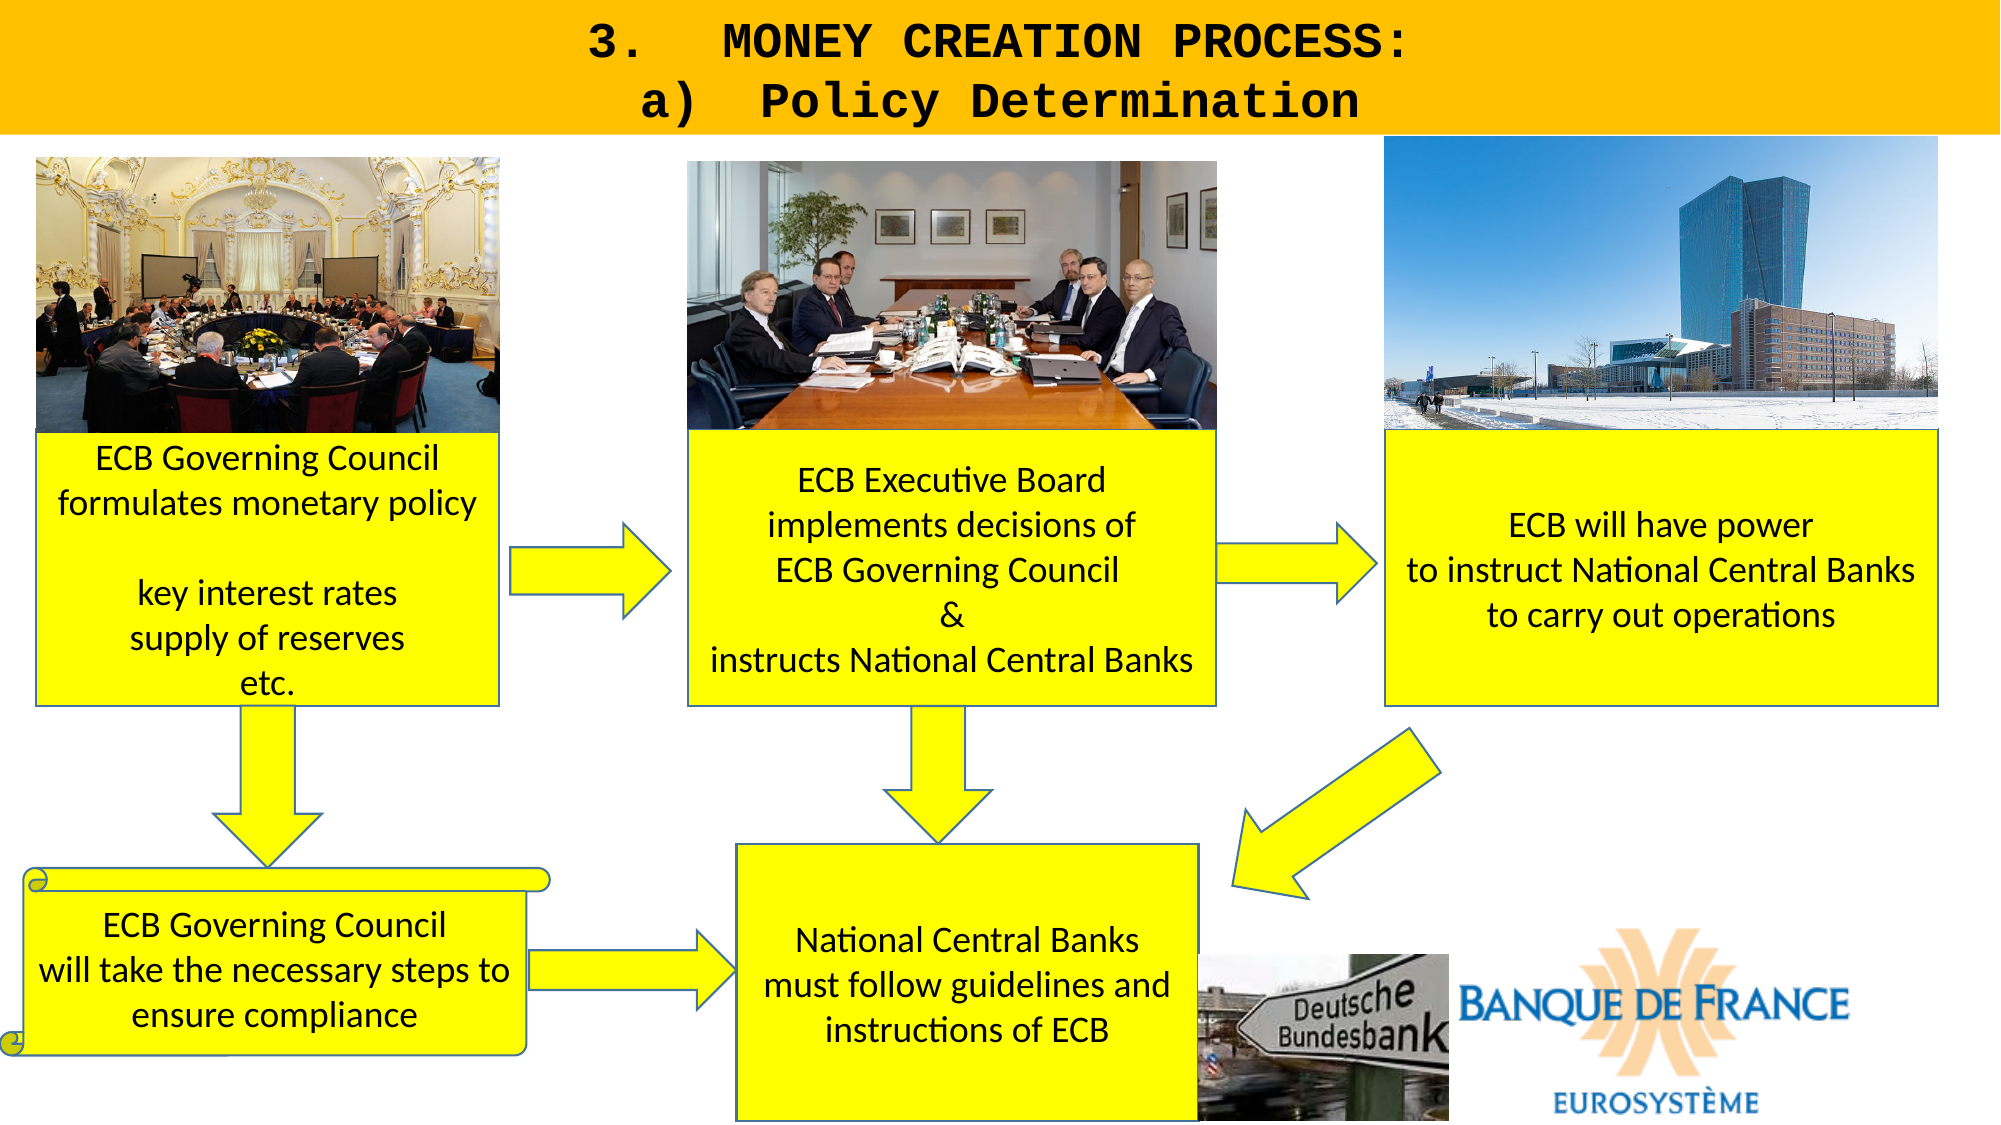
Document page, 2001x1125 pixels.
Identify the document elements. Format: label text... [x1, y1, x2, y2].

text_box ECB will have power to instruct National Central Banks to carry out operations [1384, 428, 1939, 707]
text_box [509, 521, 673, 621]
text_box [881, 704, 995, 846]
text_box [528, 927, 738, 1013]
text_box [1231, 726, 1443, 901]
picture [1384, 136, 1938, 429]
text_box MONEY CREATION PROCESS: a) Policy Determination [0, 0, 2000, 135]
picture [1458, 928, 1850, 1115]
text_box ECB Governing Council will take the necessary steps to ensure compliance [0, 866, 551, 1057]
picture [687, 161, 1217, 429]
picture [36, 157, 500, 433]
text_box [1215, 521, 1379, 606]
text_box ECB Executive Board implements decisions of ECB Governing Council & instructs National Central Banks [687, 429, 1217, 707]
text_box National Central Banks must follow guidelines and instructions of ECB [735, 843, 1200, 1122]
text_box [210, 704, 325, 866]
picture [1198, 954, 1449, 1121]
text_box ECB Governing Council formulates monetary policy key interest rates supply of reserves etc. [35, 428, 500, 707]
